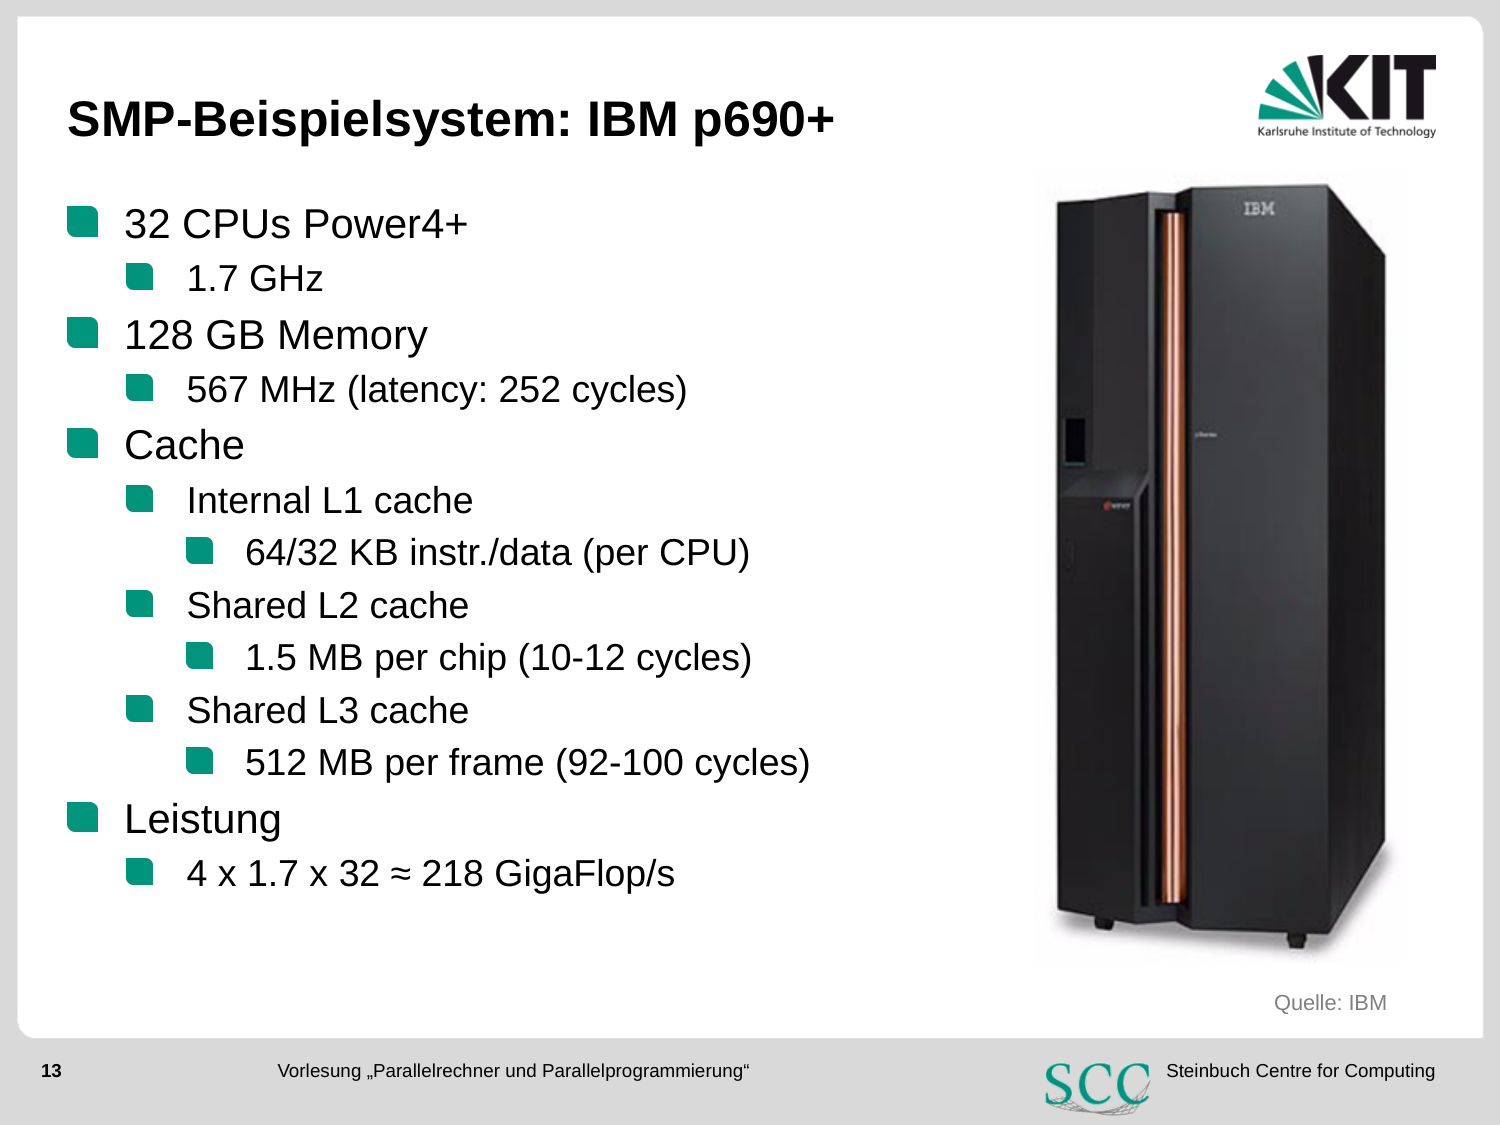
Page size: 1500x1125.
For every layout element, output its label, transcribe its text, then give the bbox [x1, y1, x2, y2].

text_box Quelle: IBM [1259, 981, 1403, 1023]
title SMP-Beispielsystem: IBM p690+ [67, 54, 1199, 148]
list 32 CPUs Power4+ 1.7 GHz 128 GB Memory 567 MHz (latency: 252 cycles) Cache Internal L1 cache 64/32 KB instr./data (per CPU) Shared L2 cache 1.5 MB per chip (10-12 cycles) Shared L3 cache 512 MB per frame (92-100 cycles) Leistung 4 x 1.7 x 32 ≈ 218 GigaFlop/s [67, 196, 1436, 1000]
footer Vorlesung „Parallelrechner und Parallelprogrammierung“ [277, 1058, 963, 1118]
picture [0, 0, 1500, 1125]
